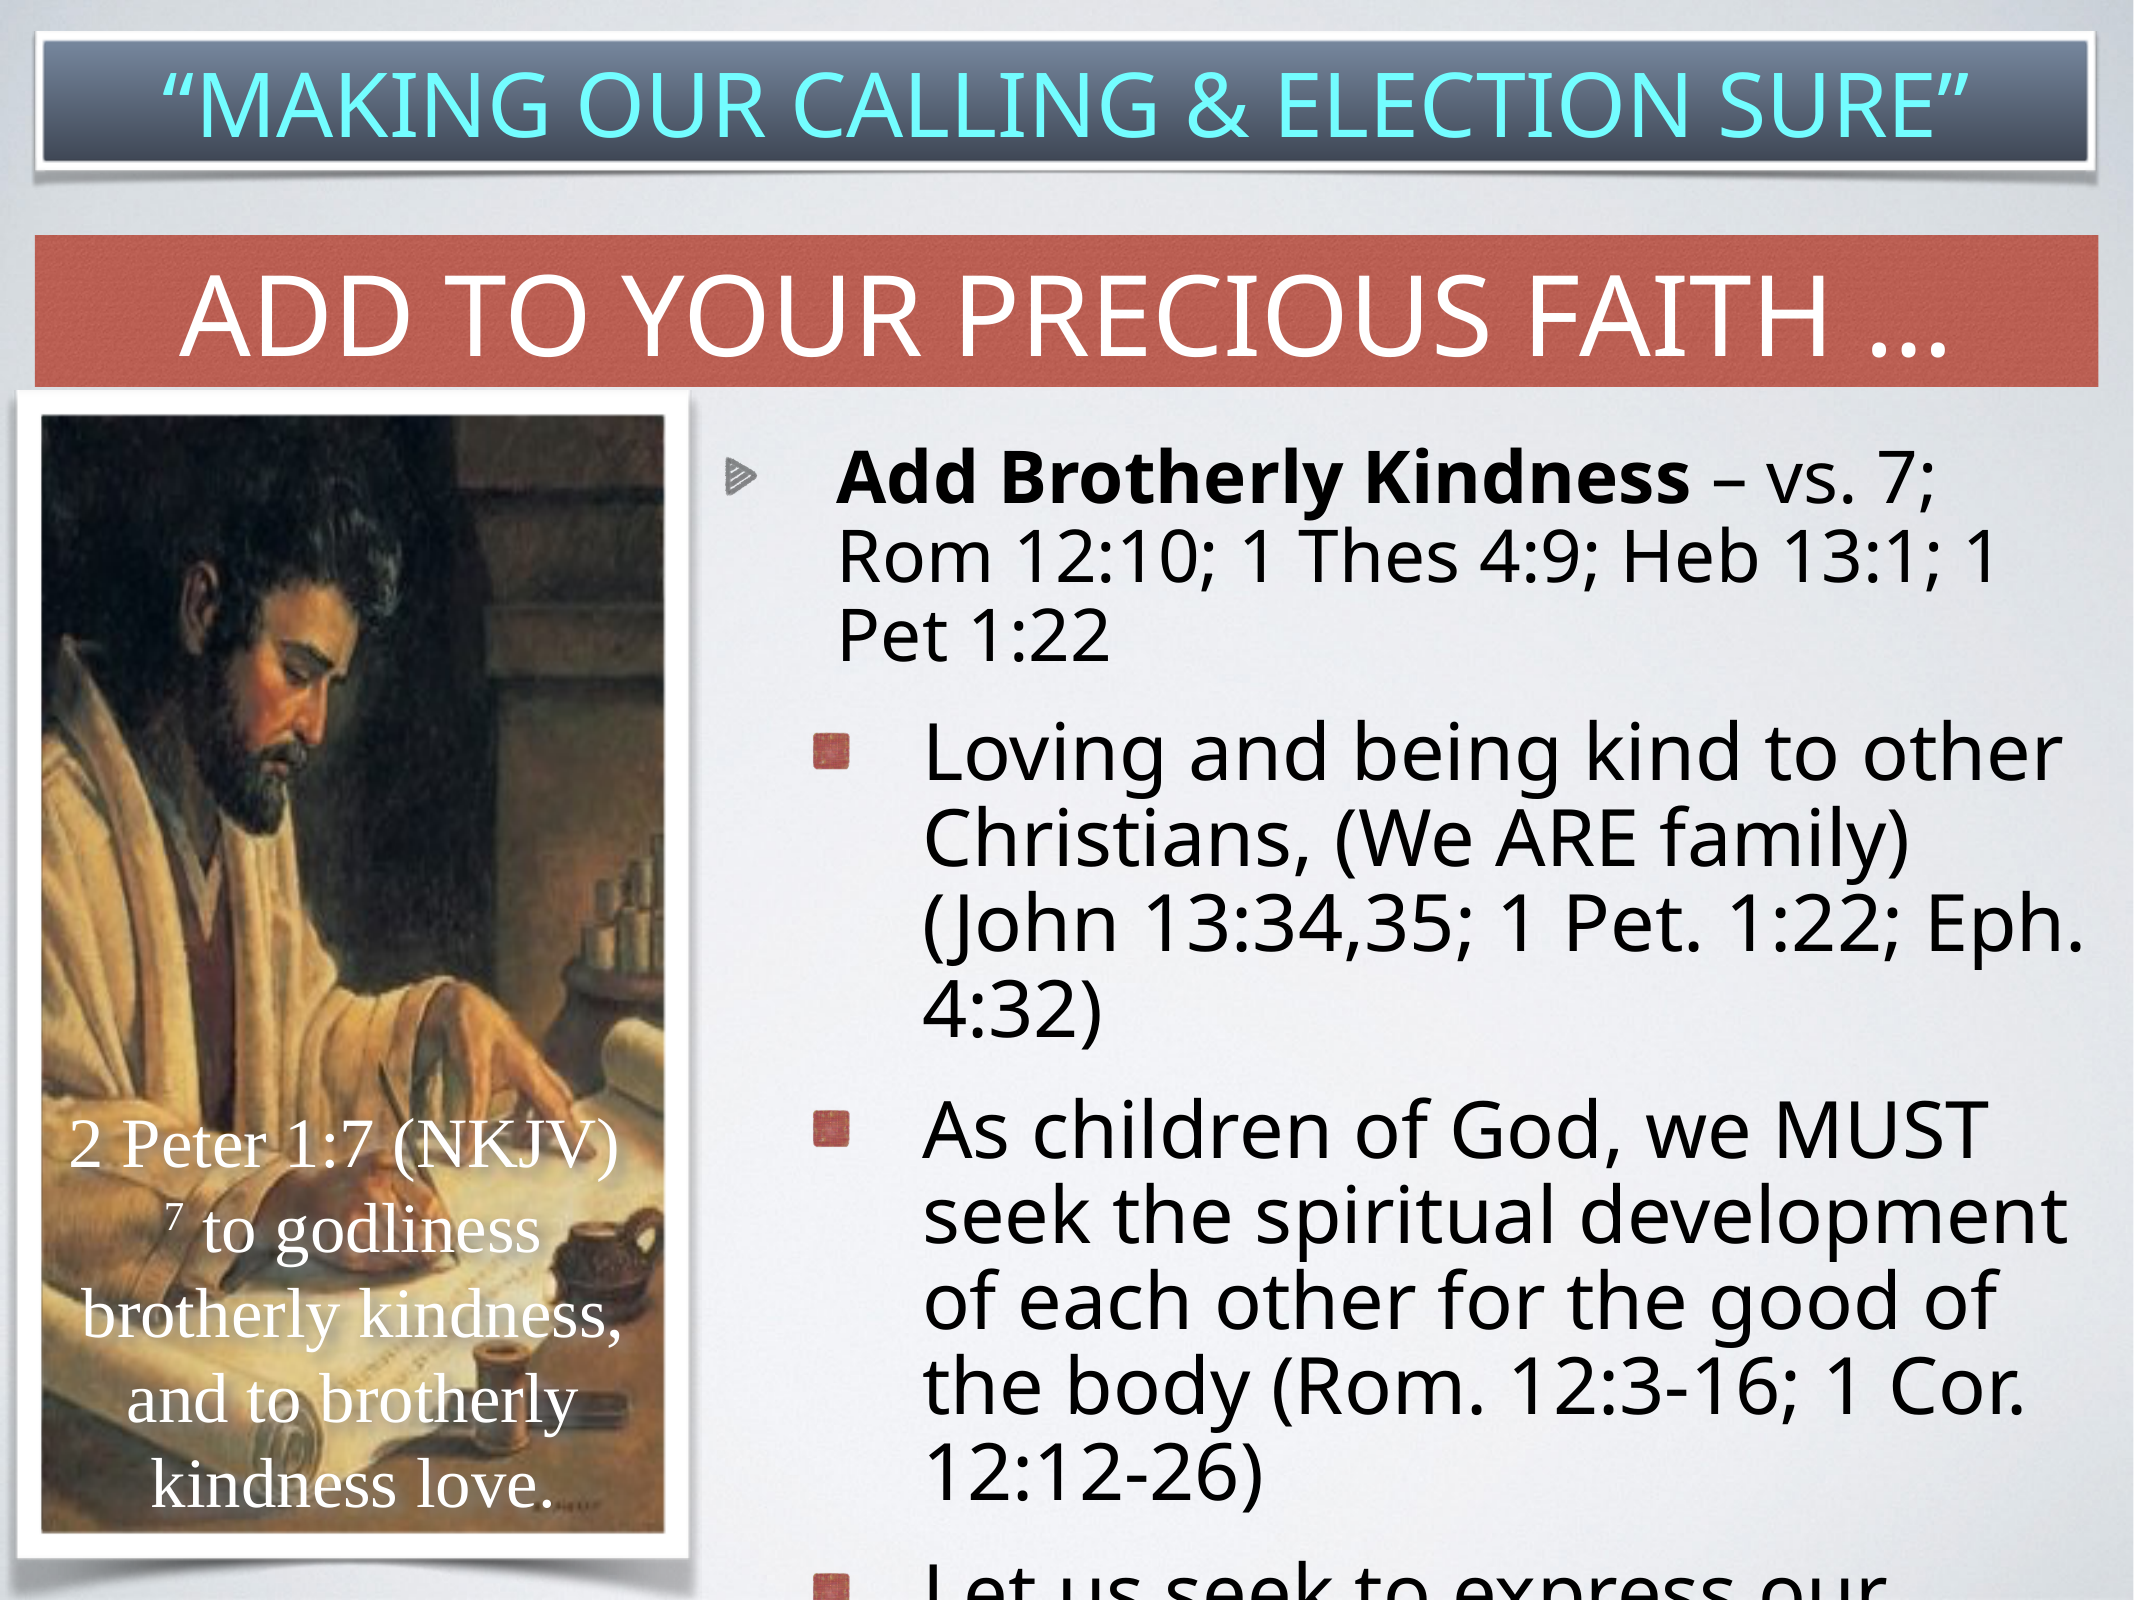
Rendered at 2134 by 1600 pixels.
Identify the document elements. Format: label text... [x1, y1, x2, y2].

picture [809, 1105, 854, 1151]
picture [0, 0, 2134, 1600]
text_box Add Brotherly Kindness – vs. 7; Rom 12:10; 1 Thes 4:9; Heb 13:1; 1 Pet 1:22 Loving and being kind to other Christians, (We ARE family) (John 13:34,35; 1 Pet. 1:22; Eph. 4:32) As children of God, we MUST seek the spiritual development of each other for the good of the body (Rom. 12:3-16; 1 Cor. 12:12-26) Let us seek to express our kindness in word and deed! (Gal 6:10; 1 Thes 4:10; 1 John 3:14-17 [715, 432, 2113, 1600]
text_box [30, 30, 2103, 190]
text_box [5, 390, 702, 1600]
picture [809, 1568, 854, 1600]
text_box ADD TO YOUR PRECIOUS FAITH … [34, 235, 2099, 387]
picture [724, 455, 759, 497]
picture [809, 728, 854, 773]
